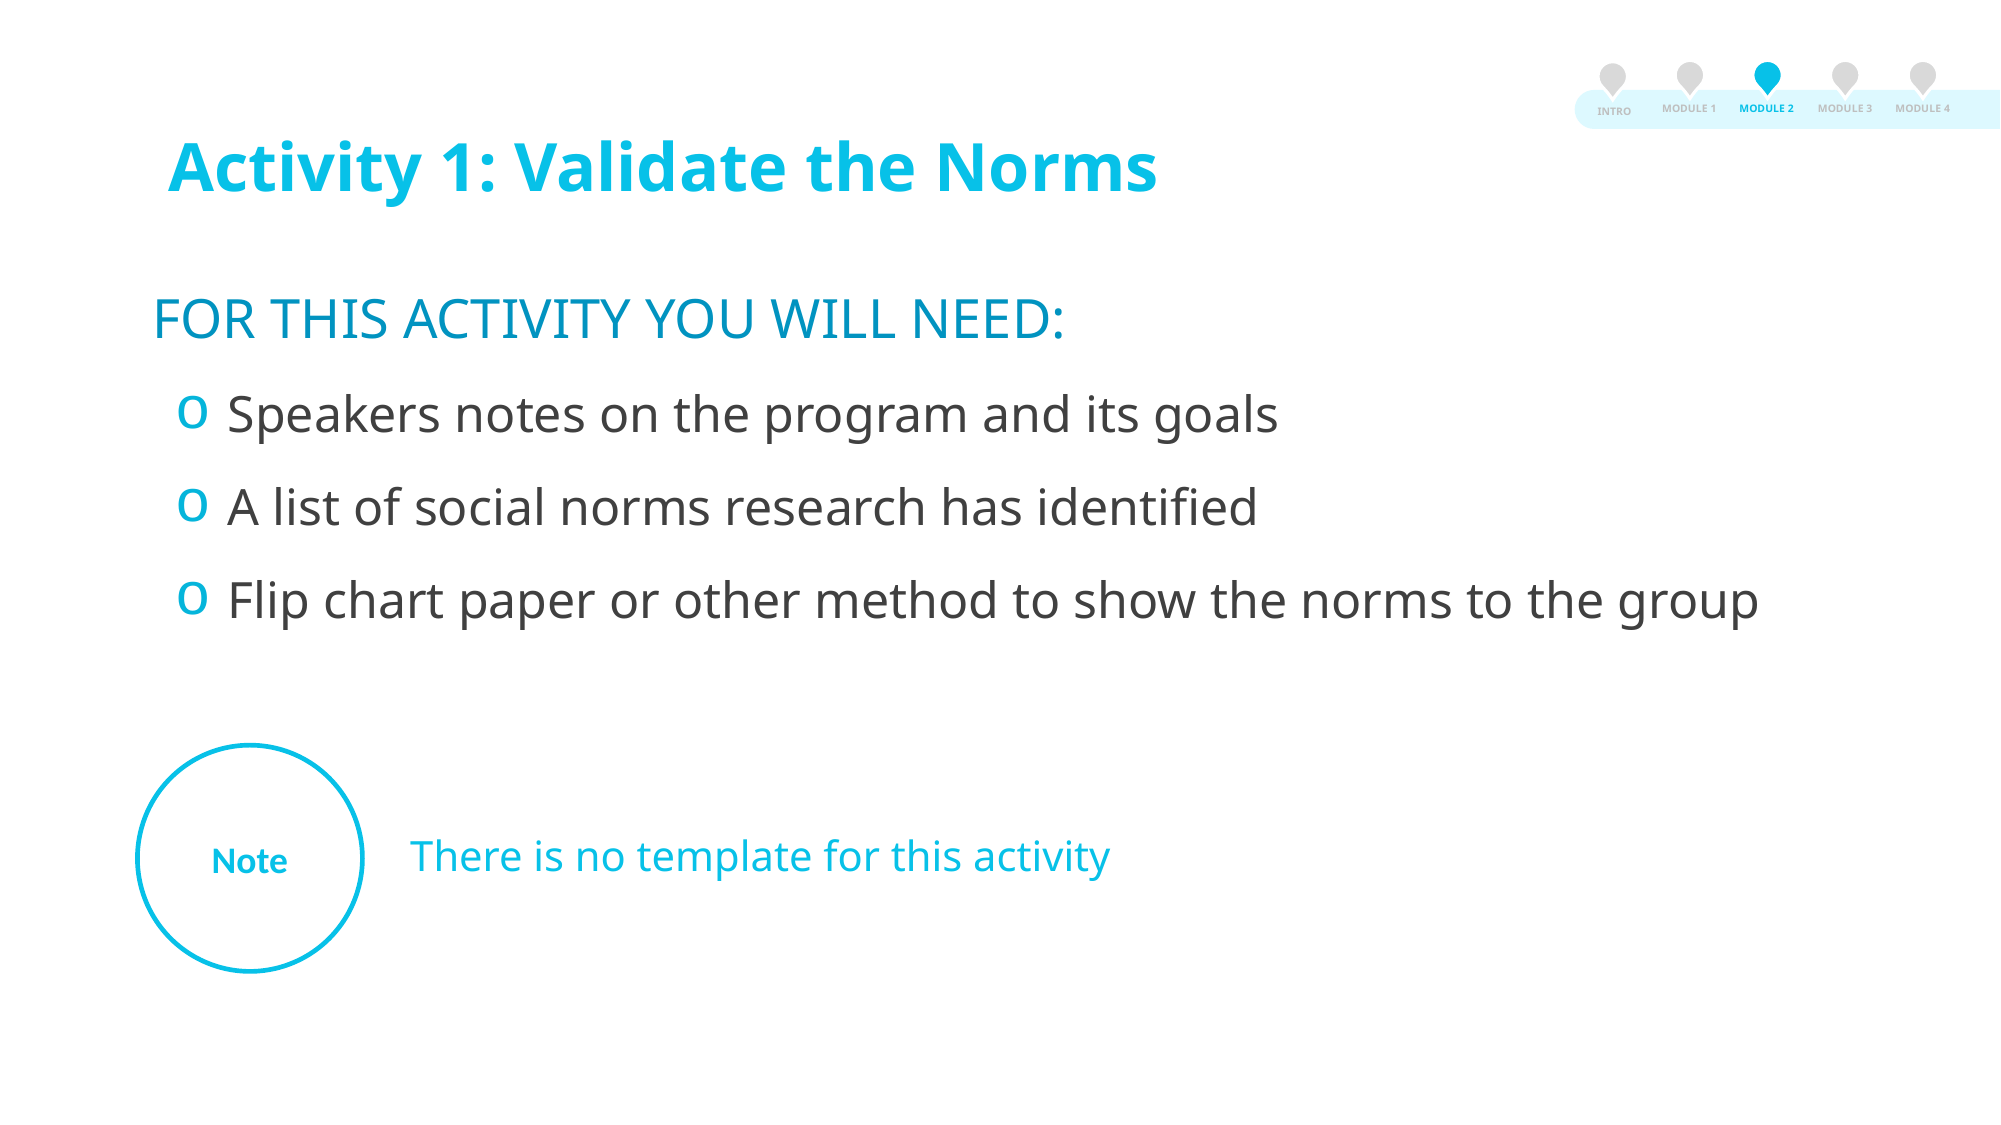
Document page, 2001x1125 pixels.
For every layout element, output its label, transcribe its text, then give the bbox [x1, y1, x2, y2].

title Activity 1: Validate the Norms [168, 133, 1832, 190]
list FOR THIS ACTIVITY YOU WILL NEED: Speakers notes on the program and its goals A list of social norms research has identified Flip chart paper or other method to show the norms to the group [137, 283, 1863, 998]
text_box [1574, 60, 2000, 136]
text_box There is no template for this activity [410, 836, 1113, 880]
text_box Note [136, 744, 364, 973]
